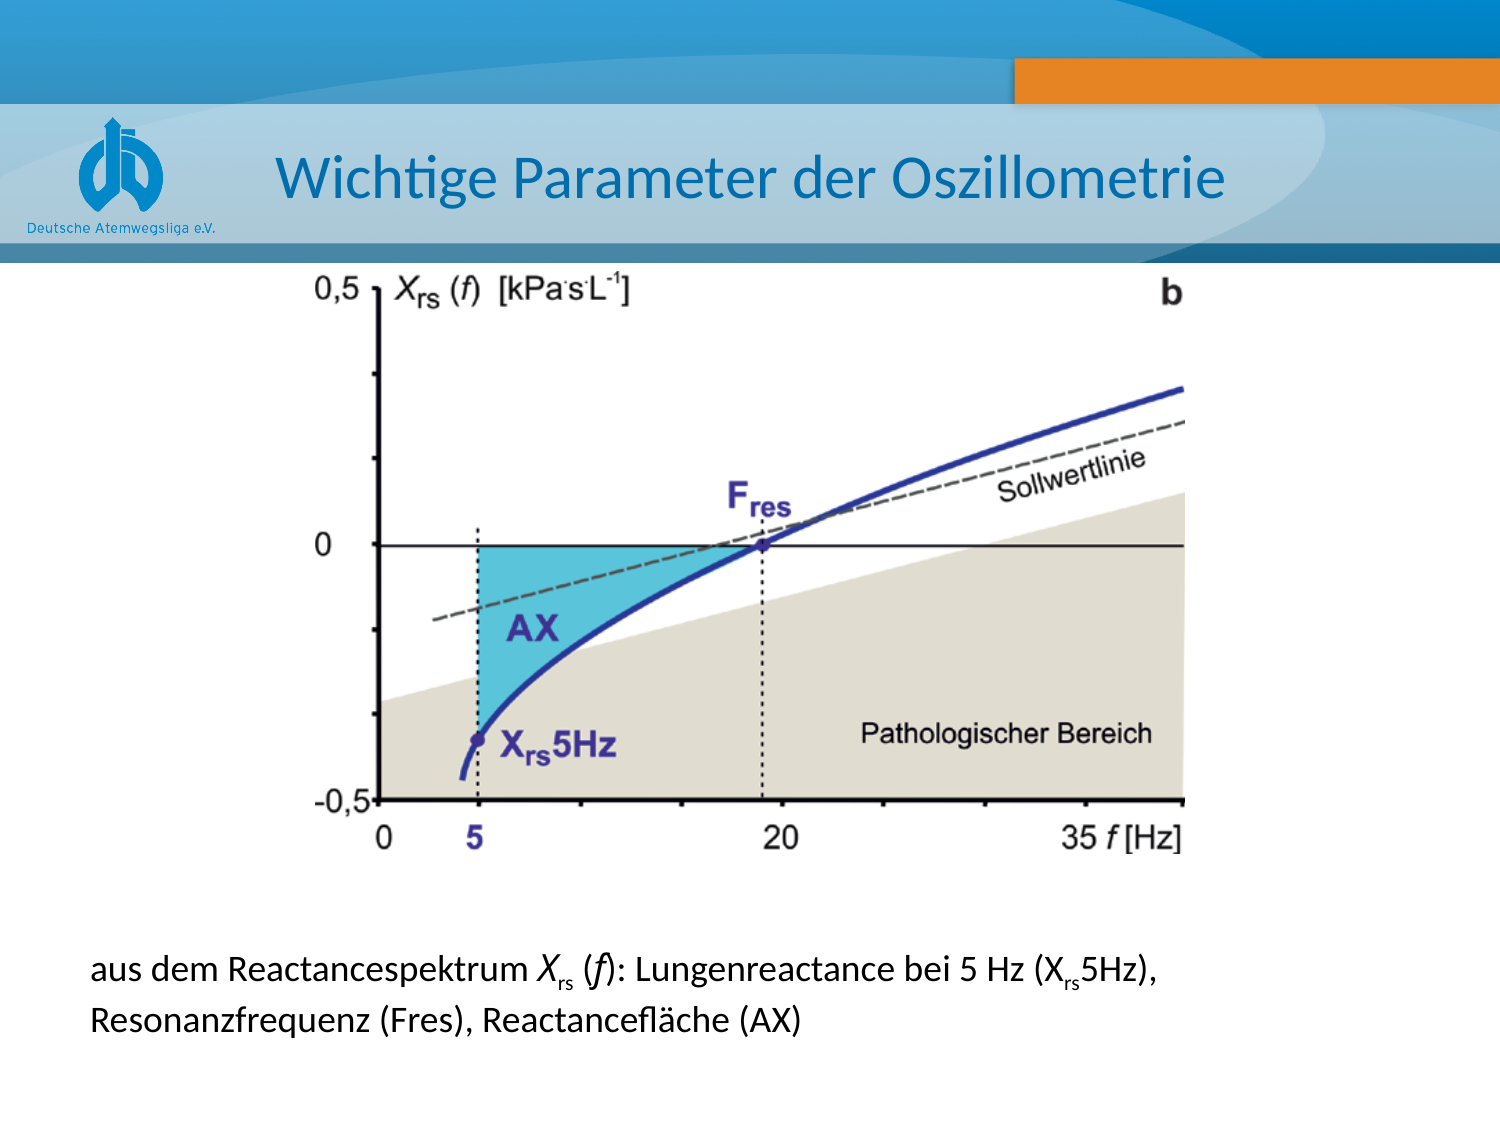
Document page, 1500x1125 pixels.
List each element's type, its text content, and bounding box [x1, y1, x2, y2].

title Wichtige Parameter der Oszillometrie [221, 104, 1282, 244]
picture [0, 244, 1500, 263]
picture [0, 0, 1260, 104]
picture [20, 117, 221, 240]
picture [314, 271, 1186, 854]
picture [136, 156, 148, 187]
list aus dem Reactancespektrum Xrs (f): Lungenreactance bei 5 Hz (Xrs5Hz), Resonanzfrequenz (Fres), Reactancefläche (AX) [75, 936, 1425, 1076]
picture [94, 157, 105, 190]
